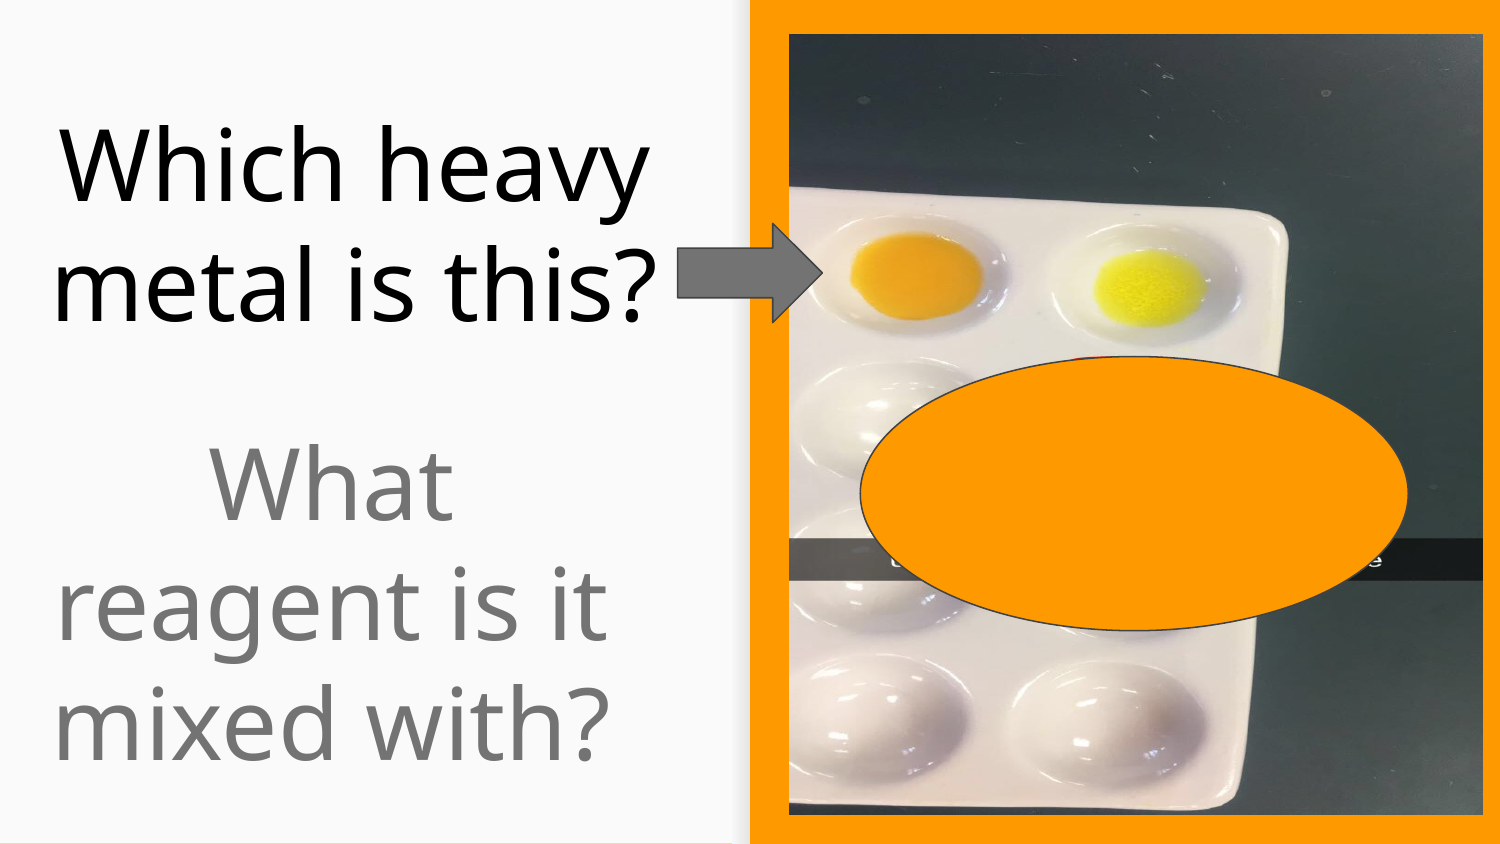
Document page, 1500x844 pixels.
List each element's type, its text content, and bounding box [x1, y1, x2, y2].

text_box [677, 223, 784, 323]
subtitle What reagent is it mixed with? [0, 405, 664, 772]
picture [789, 33, 1483, 815]
title Which heavy metal is this? [22, 103, 687, 357]
